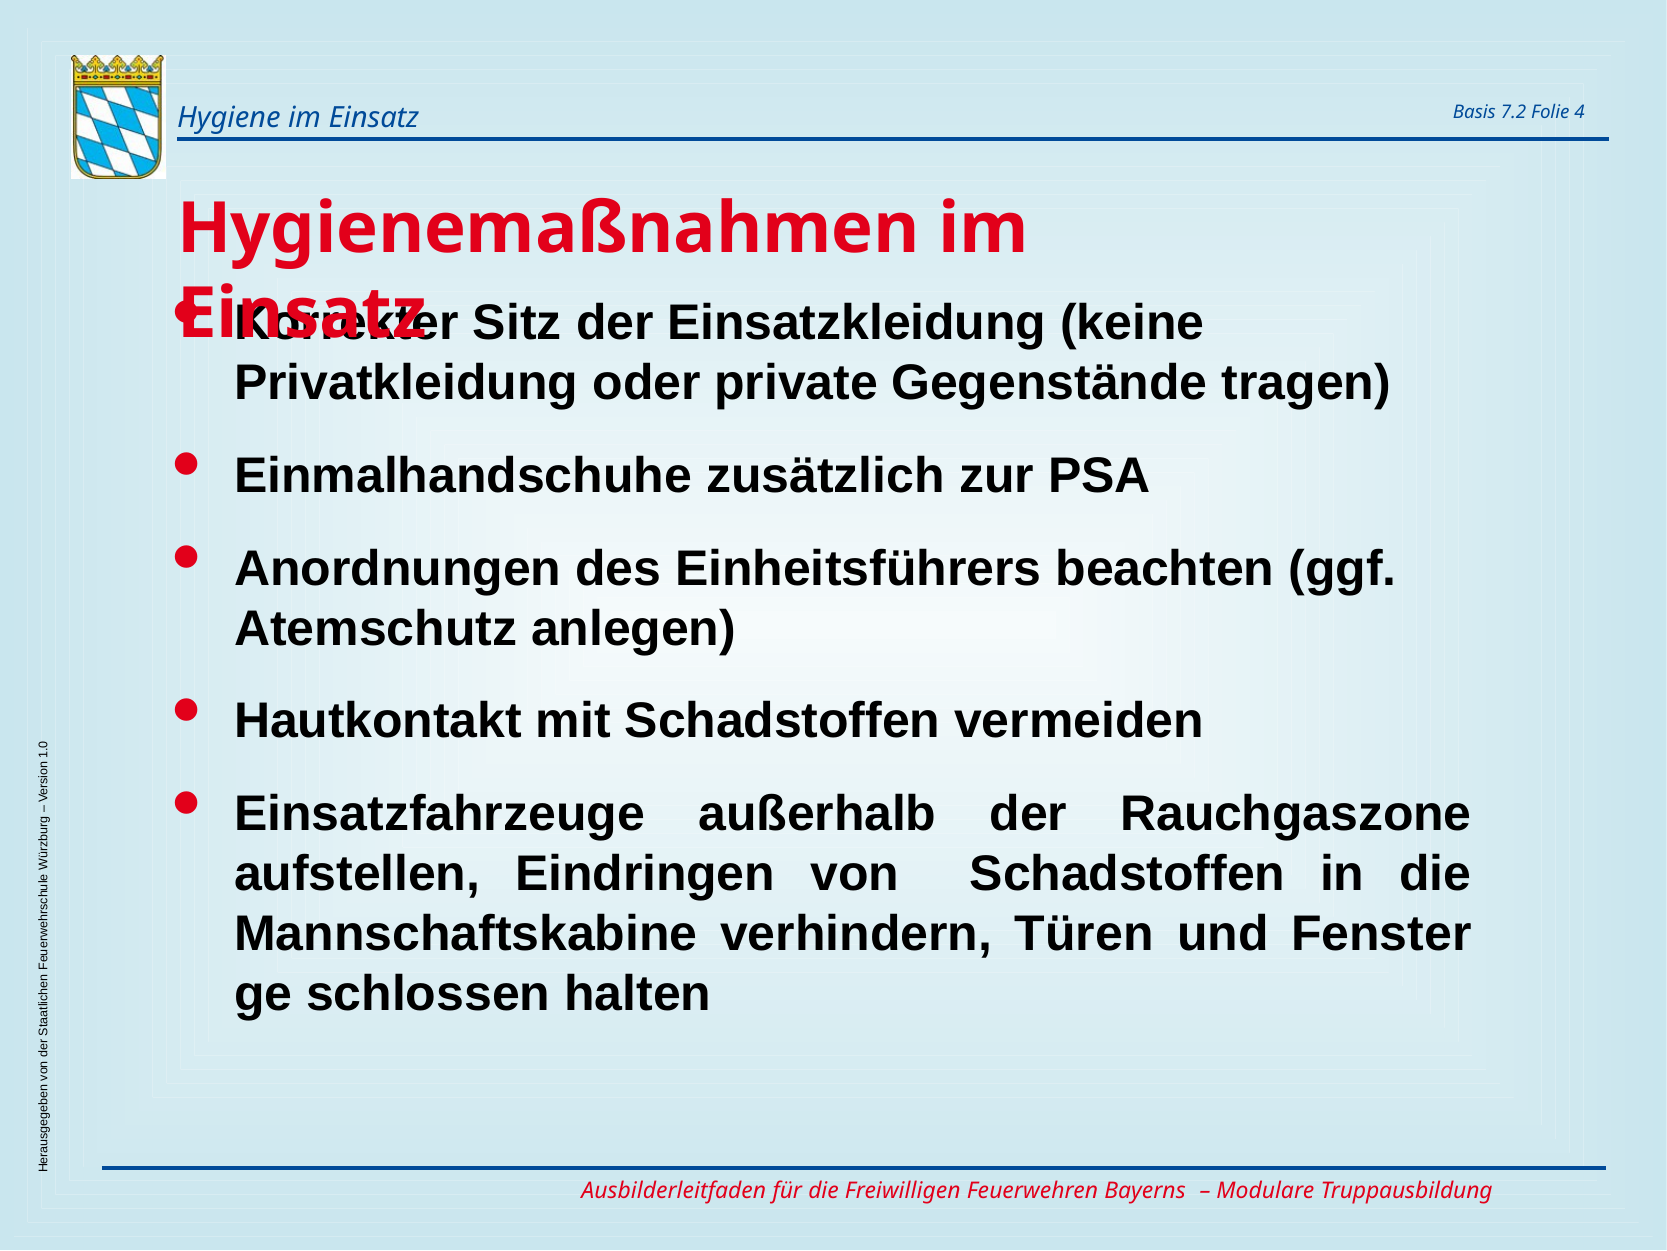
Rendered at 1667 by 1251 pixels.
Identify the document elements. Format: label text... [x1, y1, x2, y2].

picture [70, 55, 166, 180]
text_box Hygiene im Einsatz [175, 95, 459, 133]
text_box Basis 7.2 Folie 4 [1450, 98, 1611, 123]
text_box Korrekter Sitz der Einsatzkleidung (keine Privatkleidung oder private Gegenstände tragen) Einmalhandschuhe zusätzlich zur PSA Anordnungen des Einheitsführers beachten (ggf. Atemschutz anlegen) Hautkontakt mit Schadstoffen vermeiden Einsatzfahrzeuge außerhalb der Rauchgaszone aufstellen, Eindringen von Schadstoffen in die Mannschaftskabine verhindern, Türen und Fenster ge schlossen halten [173, 287, 1548, 1021]
footer Ausbilderleitfaden für die Freiwilligen Feuerwehren Bayerns – Modulare Truppausbildung [579, 1173, 1613, 1250]
text_box Herausgegeben von der Staatlichen Feuerwehrschule Würzburg – Version 1.0 [34, 737, 53, 1175]
title Hygienemaßnahmen im Einsatz [175, 179, 1243, 391]
